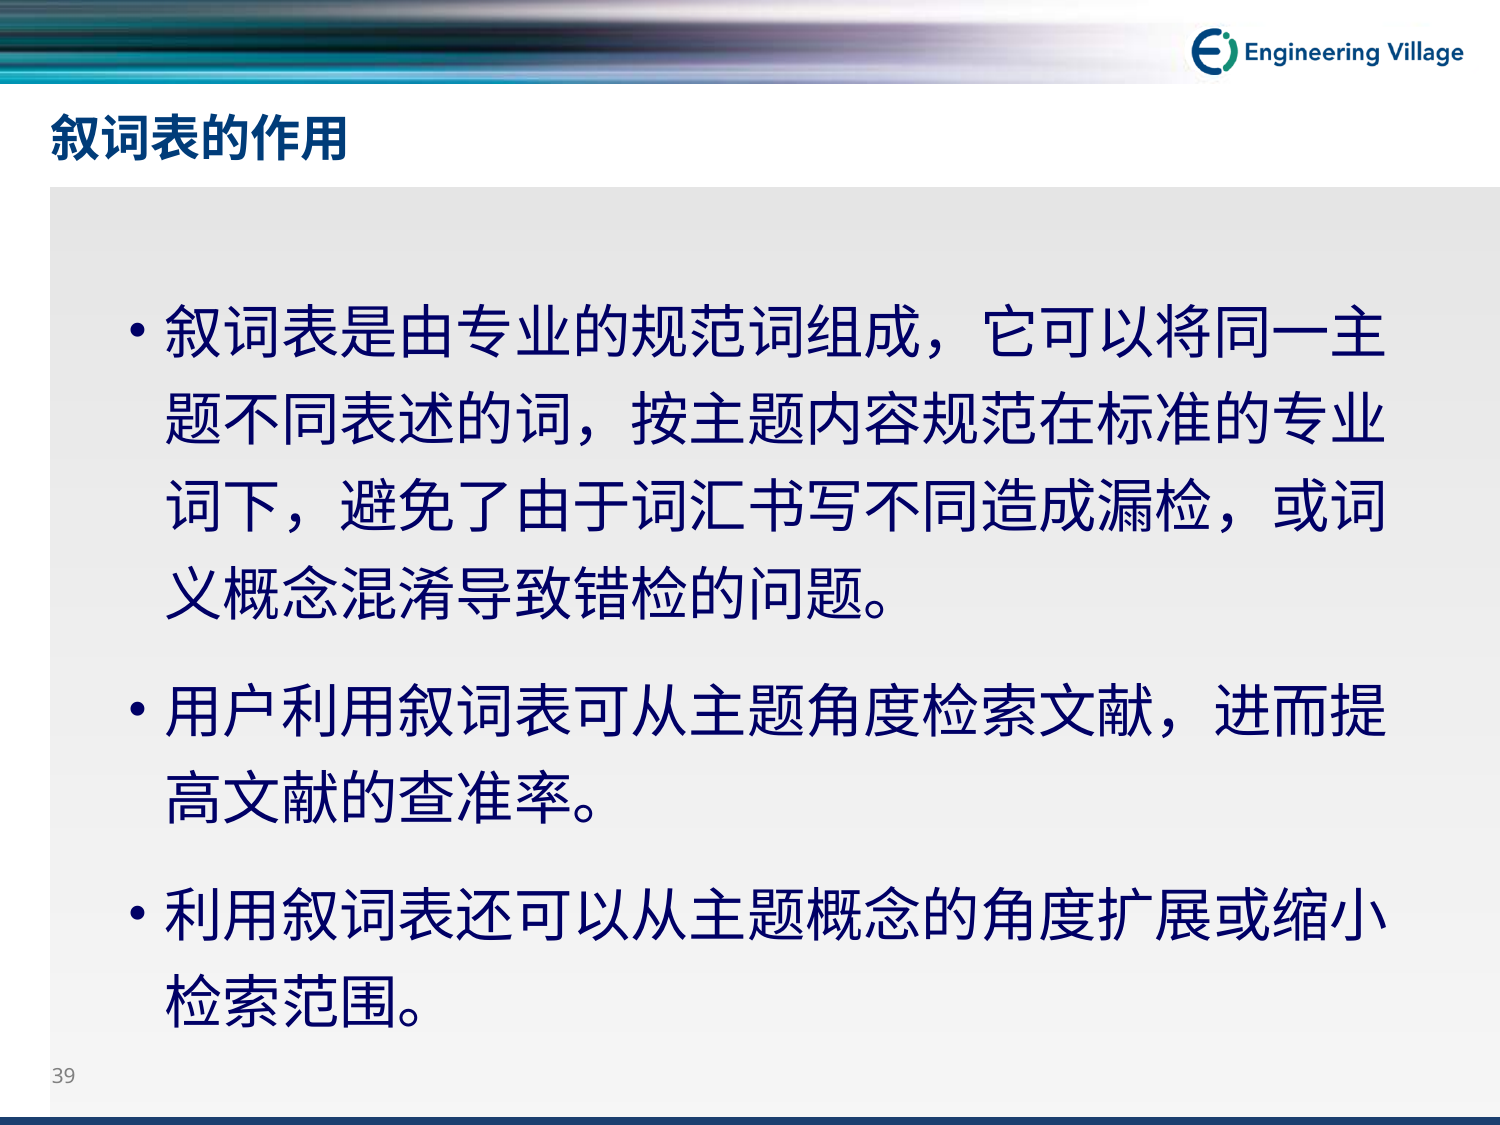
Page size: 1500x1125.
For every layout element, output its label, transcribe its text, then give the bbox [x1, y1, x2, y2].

title 叙词表的作用 [50, 98, 1500, 174]
slide_number 39 [24, 1049, 88, 1105]
picture [0, 0, 1500, 84]
list 叙词表是由专业的规范词组成，它可以将同一主题不同表述的词，按主题内容规范在标准的专业词下，避免了由于词汇书写不同造成漏检，或词义概念混淆导致错检的问题。 用户利用叙词表可从主题角度检索文献，进而提高文献的查准率。 利用叙词表还可以从主题概念的角度扩展或缩小检索范围。 [111, 261, 1413, 926]
picture [0, 1117, 1500, 1125]
